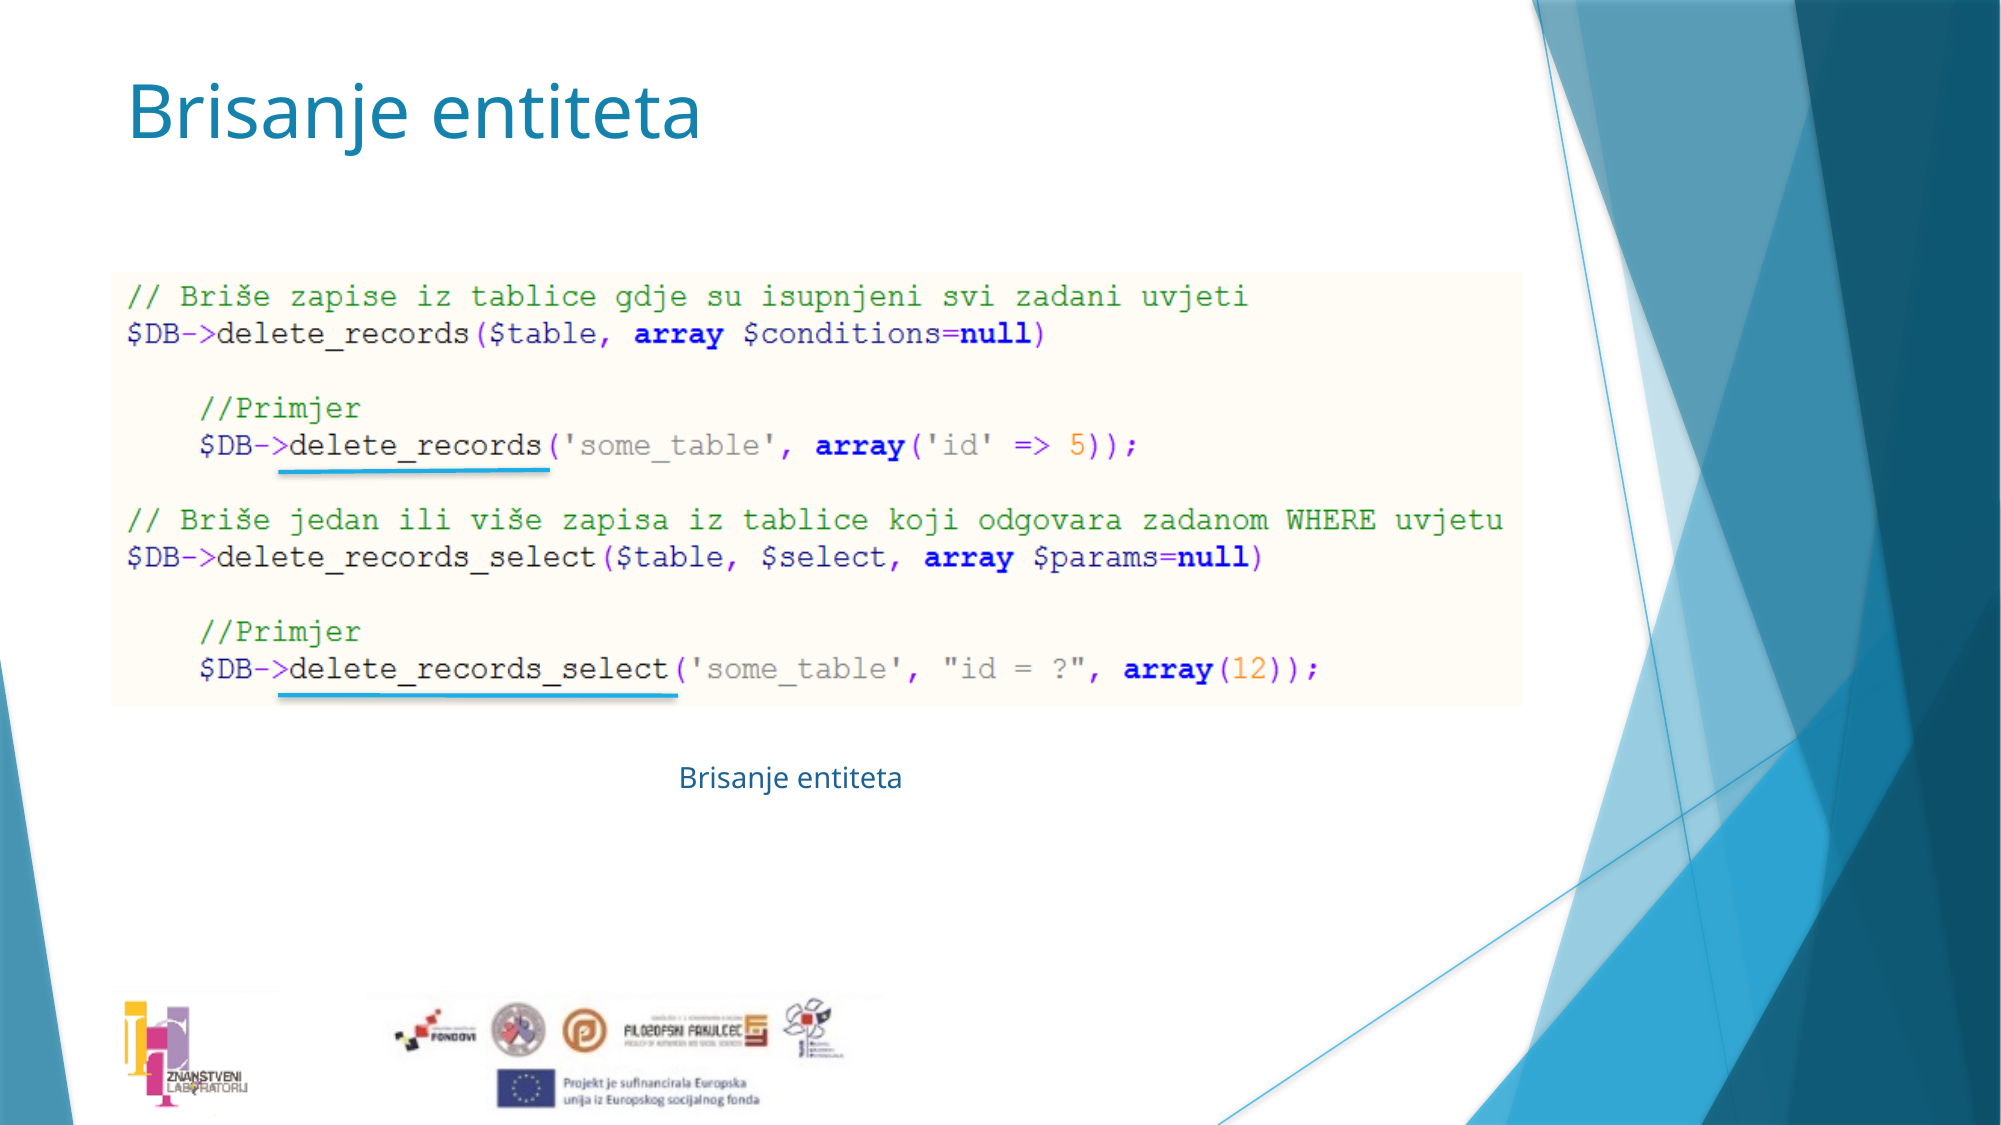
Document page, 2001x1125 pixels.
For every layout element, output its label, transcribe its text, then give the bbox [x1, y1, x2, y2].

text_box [278, 688, 679, 703]
picture [366, 990, 884, 1117]
picture [110, 990, 279, 1117]
picture [110, 272, 1522, 707]
text_box Brisanje entiteta [551, 751, 1032, 802]
title Brisanje entiteta [111, 55, 1522, 271]
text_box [278, 469, 551, 473]
